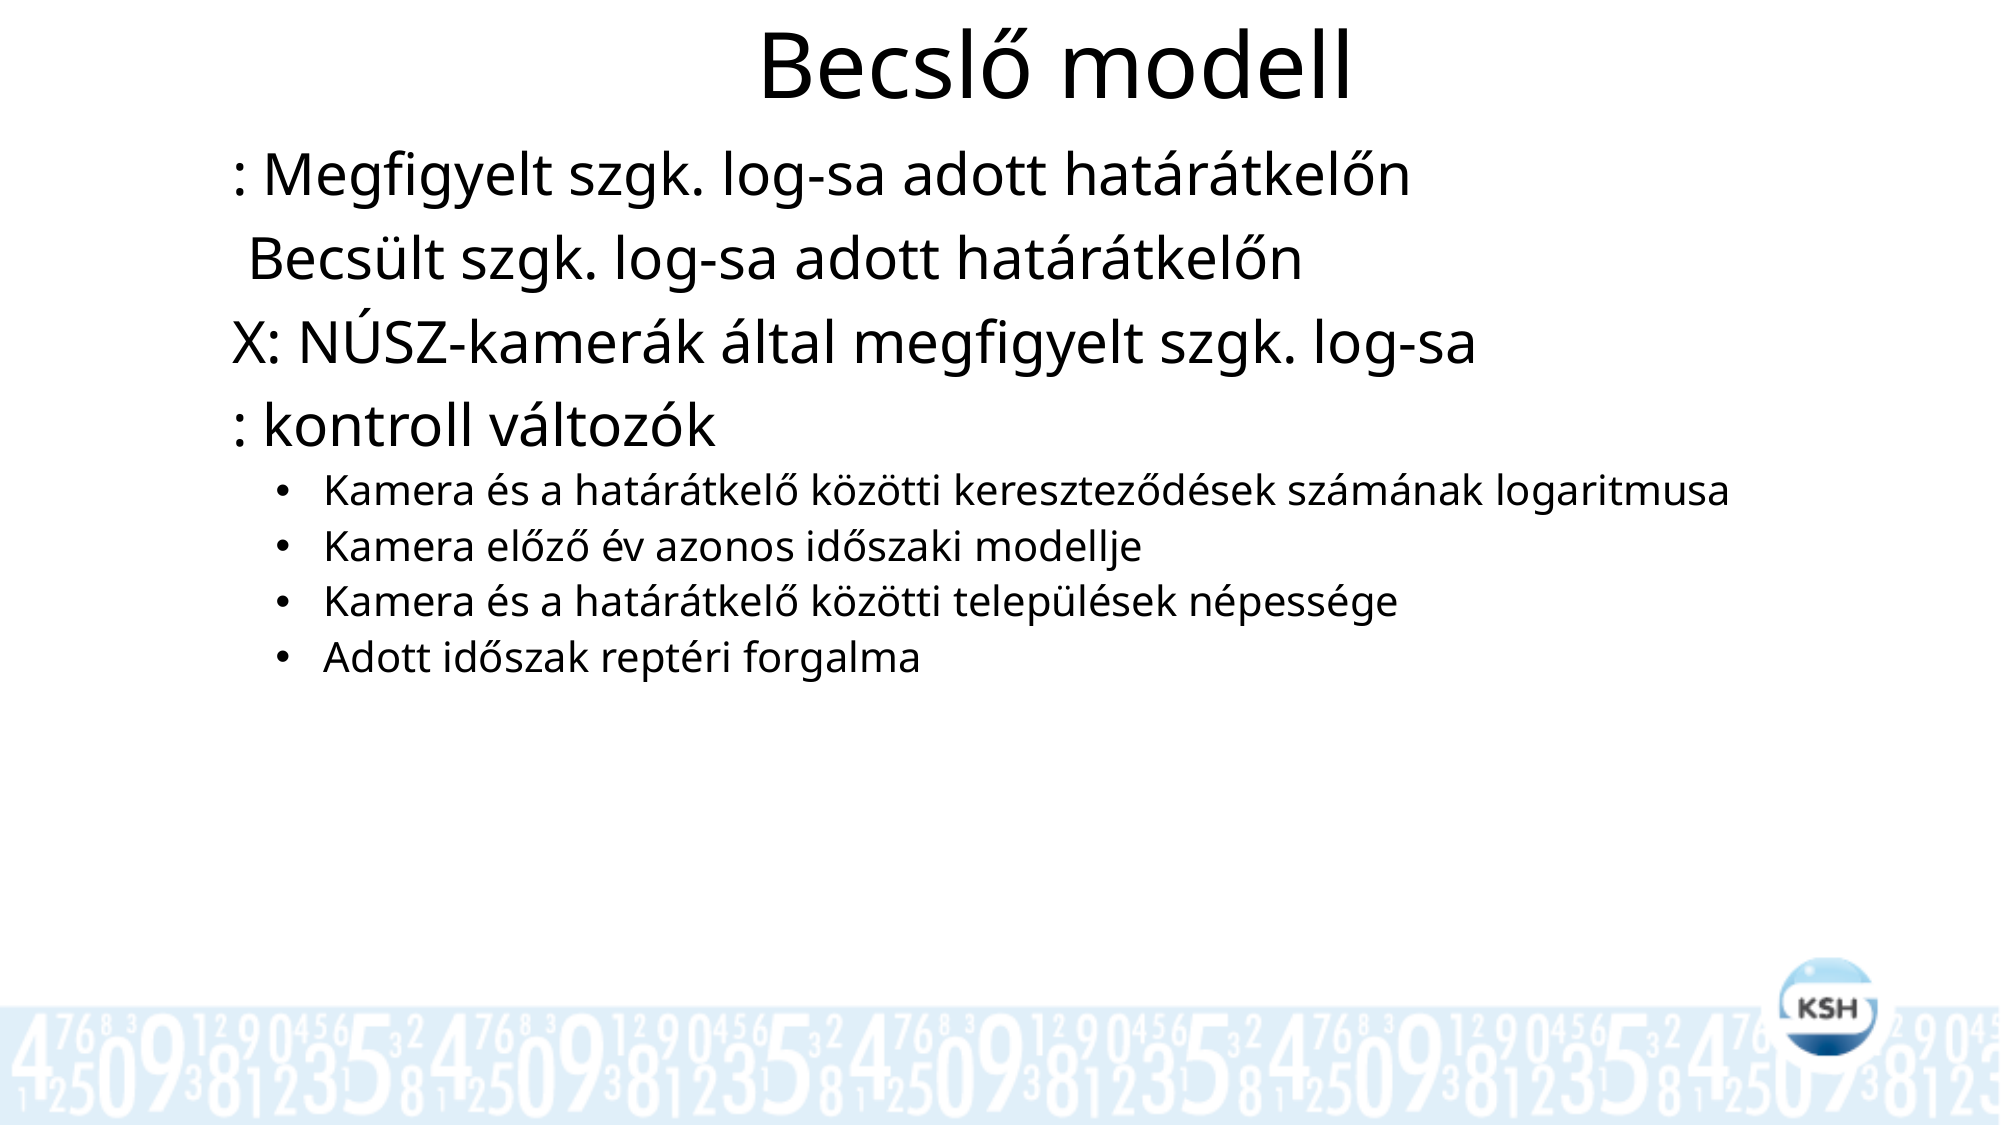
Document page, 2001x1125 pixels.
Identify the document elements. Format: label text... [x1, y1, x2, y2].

title Becslő modell [375, 0, 1737, 139]
picture [0, 0, 2001, 1125]
